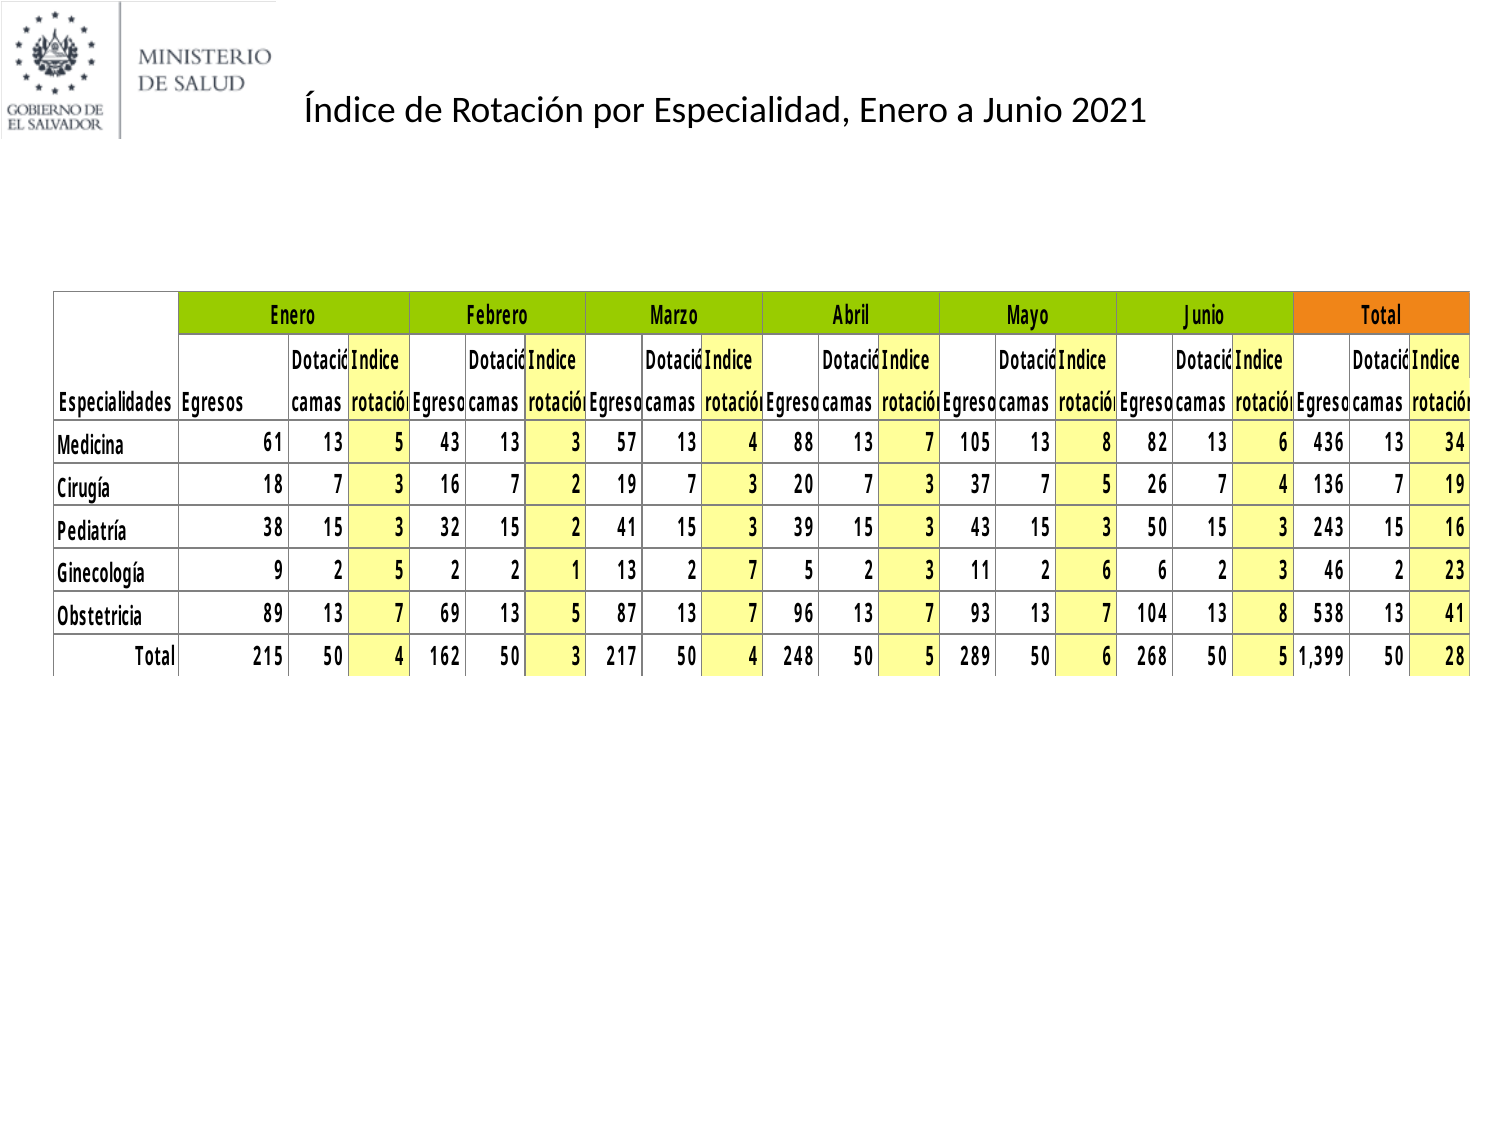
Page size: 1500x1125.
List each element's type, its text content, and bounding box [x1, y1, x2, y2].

text_box Índice de Rotación por Especialidad, Enero a Junio 2021 [289, 78, 1317, 138]
picture [52, 290, 1471, 678]
picture [0, 0, 276, 139]
